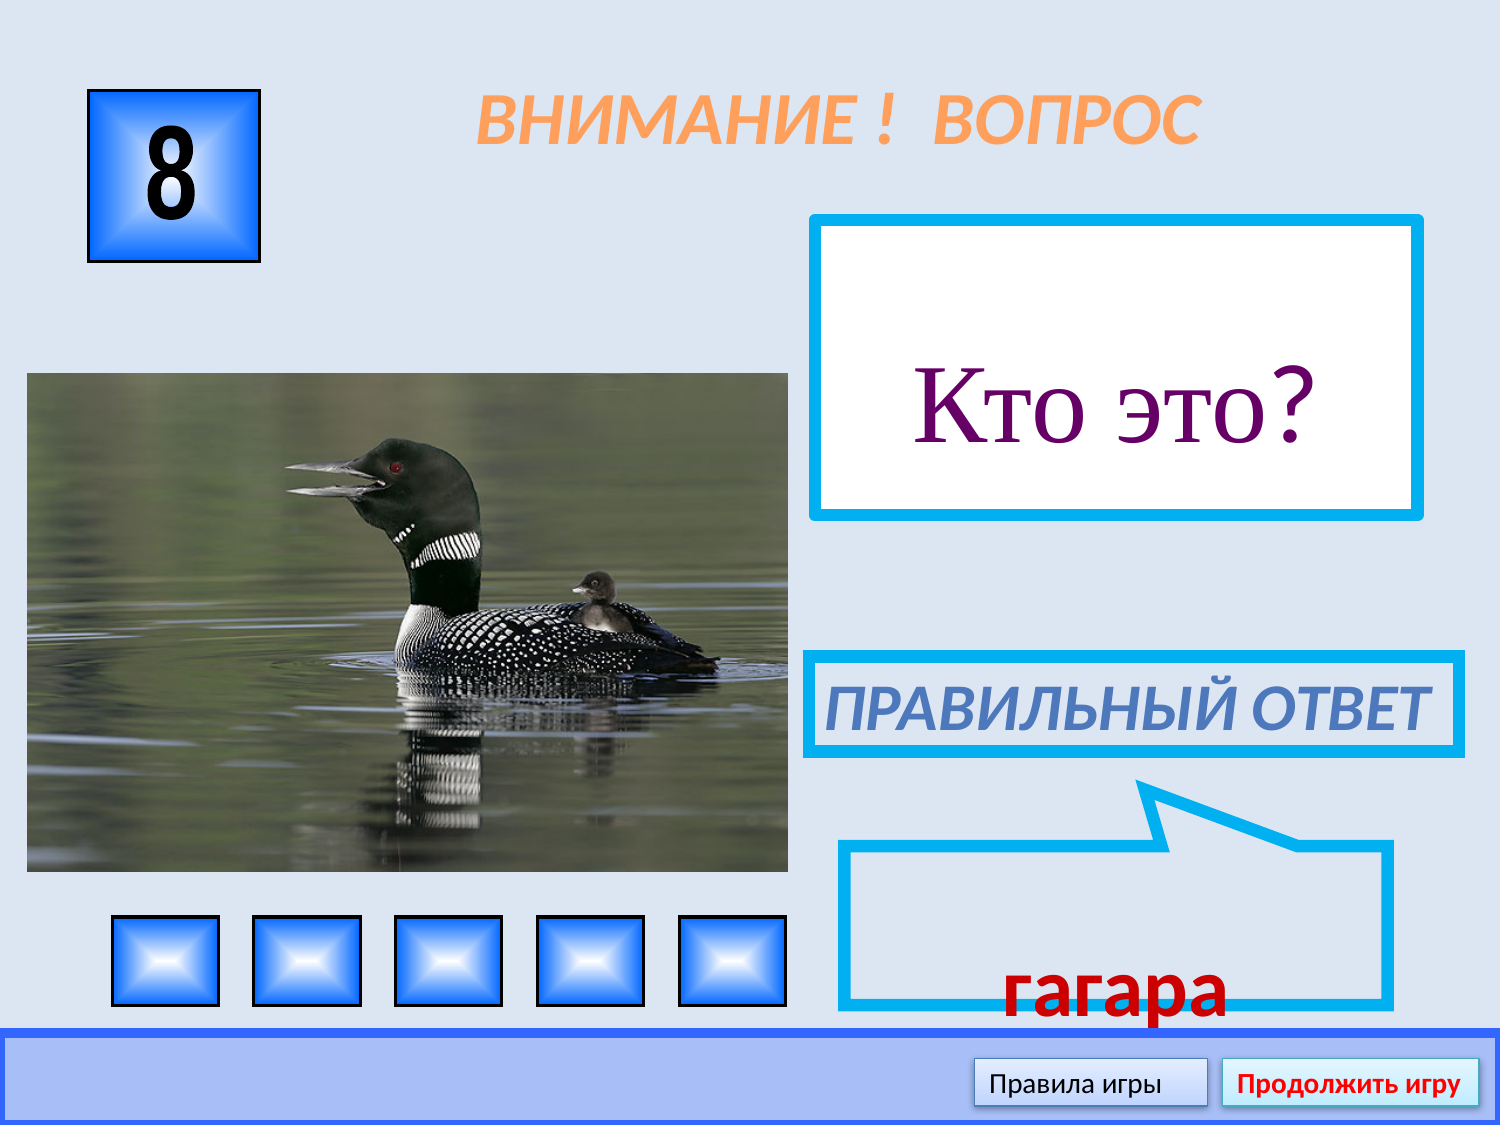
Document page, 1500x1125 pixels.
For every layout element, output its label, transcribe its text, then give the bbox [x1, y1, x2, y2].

text_box [679, 916, 786, 1006]
title ВНИМАНИЕ ! ВОПРОС [360, 45, 1317, 185]
text_box Продолжить игру [1222, 1058, 1480, 1107]
text_box [112, 916, 219, 1006]
picture [26, 373, 789, 872]
text_box Правильный ответ [809, 656, 1459, 752]
list Кто это? [813, 218, 1419, 517]
text_box [537, 916, 644, 1006]
text_box Правила игры [974, 1058, 1208, 1107]
text_box гагара [844, 789, 1388, 1006]
text_box [88, 90, 260, 262]
text_box [395, 916, 502, 1006]
text_box [0, 1033, 1500, 1125]
text_box [253, 916, 361, 1006]
